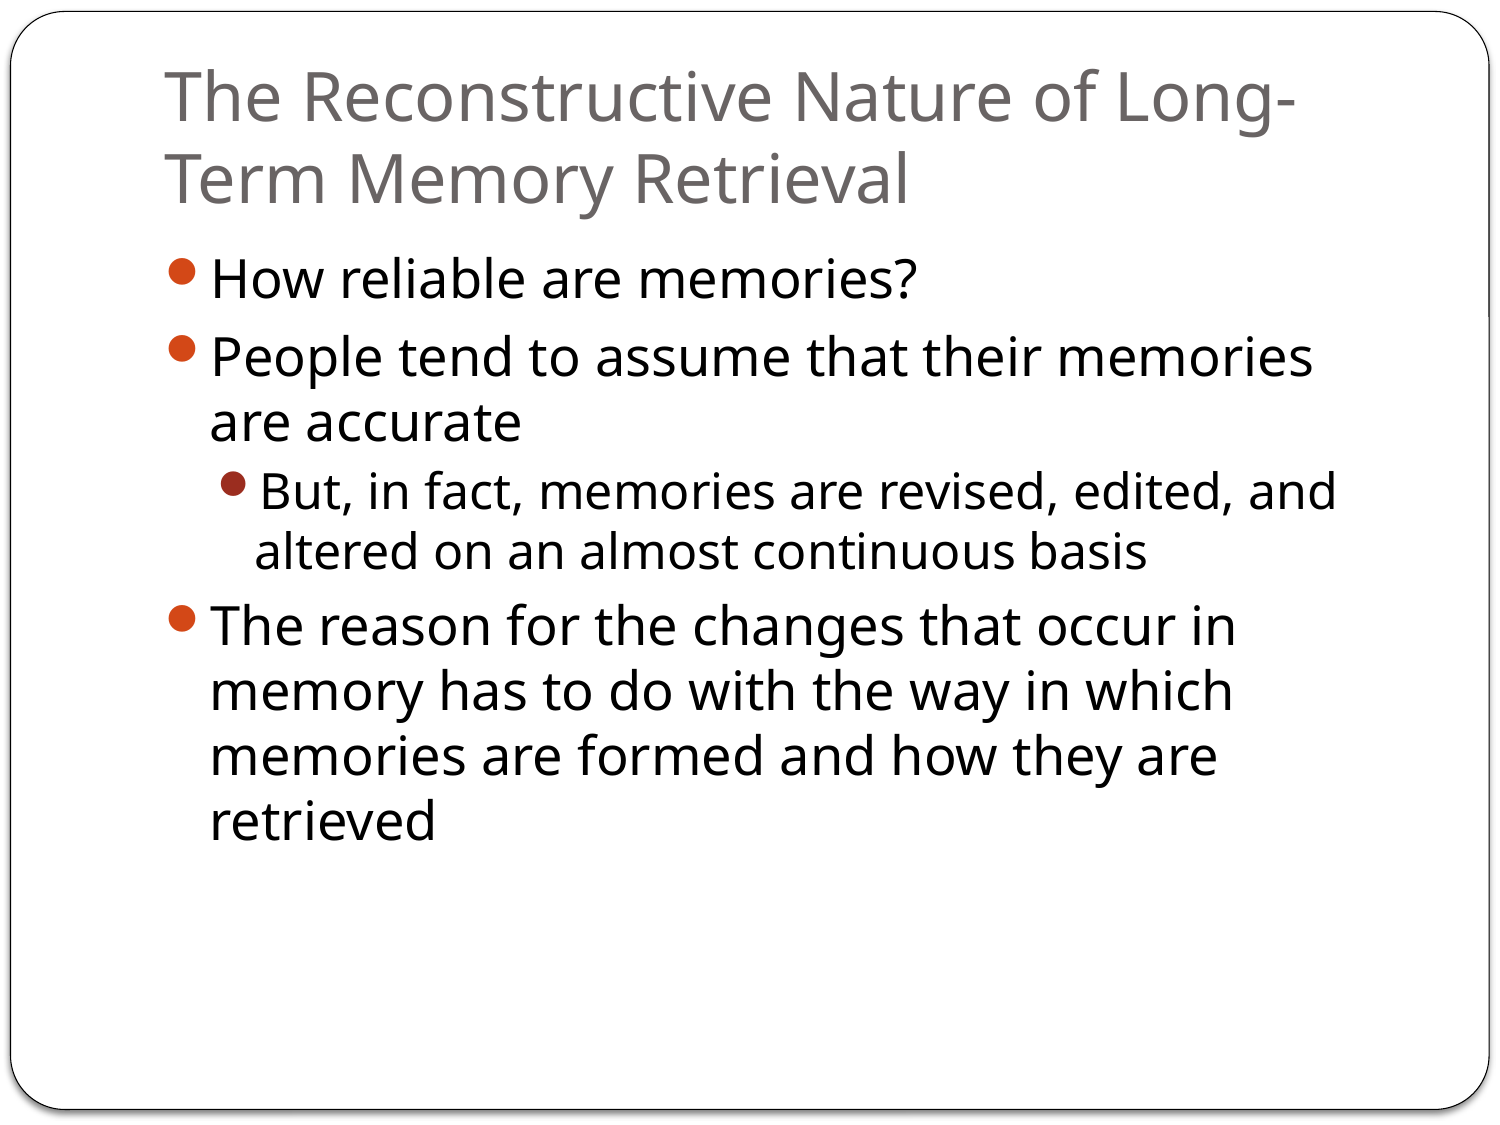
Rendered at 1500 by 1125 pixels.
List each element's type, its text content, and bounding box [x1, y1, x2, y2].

list How reliable are memories? People tend to assume that their memories are accurate But, in fact, memories are revised, edited, and altered on an almost continuous basis The reason for the changes that occur in memory has to do with the way in which memories are formed and how they are retrieved [150, 237, 1425, 988]
title The Reconstructive Nature of Long-Term Memory Retrieval [150, 45, 1425, 233]
